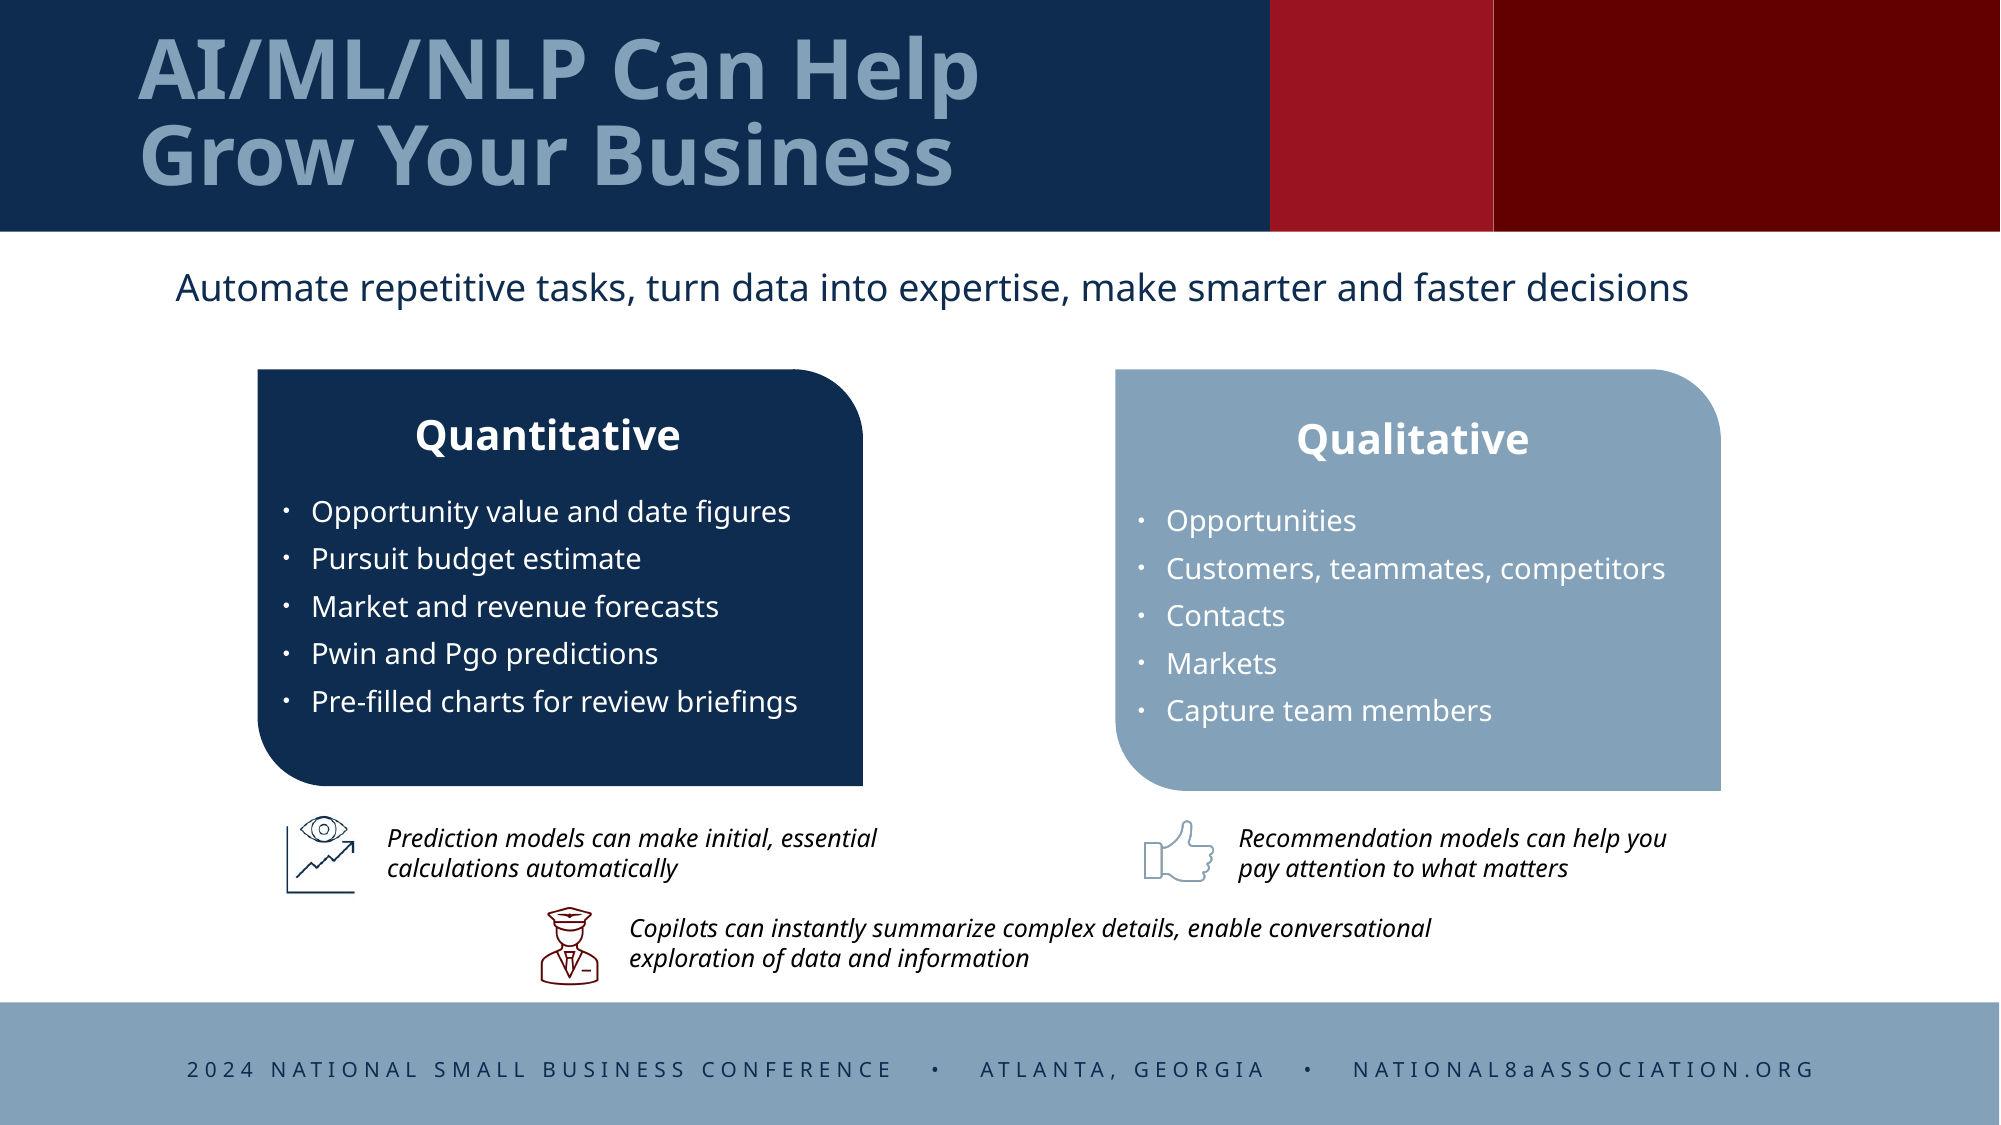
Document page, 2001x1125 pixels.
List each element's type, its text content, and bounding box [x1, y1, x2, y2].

list Automate repetitive tasks, turn data into expertise, make smarter and faster decisions [123, 261, 1891, 337]
text_box Recommendation models can help you pay attention to what matters [1186, 815, 1710, 920]
text_box Opportunity value and date figures Pursuit budget estimate Market and revenue forecasts Pwin and Pgo predictions Pre-filled charts for review briefings [212, 485, 868, 773]
text_box Quantitative [326, 401, 770, 467]
picture [1137, 809, 1221, 893]
text_box Prediction models can make initial, essential calculations automatically [372, 815, 933, 890]
text_box [1115, 369, 1721, 495]
text_box Copilots can instantly summarize complex details, enable conversational exploration of data and information [614, 905, 1527, 980]
picture [272, 800, 368, 907]
text_box Opportunities Customers, teammates, competitors Contacts Markets Capture team members [1067, 495, 1743, 770]
text_box Qualitative [1191, 405, 1635, 470]
text_box [286, 773, 863, 787]
text_box [257, 369, 863, 485]
picture [525, 900, 614, 994]
title AI/ML/NLP Can Help Grow Your Business [123, 114, 1163, 210]
text_box [1135, 770, 1721, 791]
